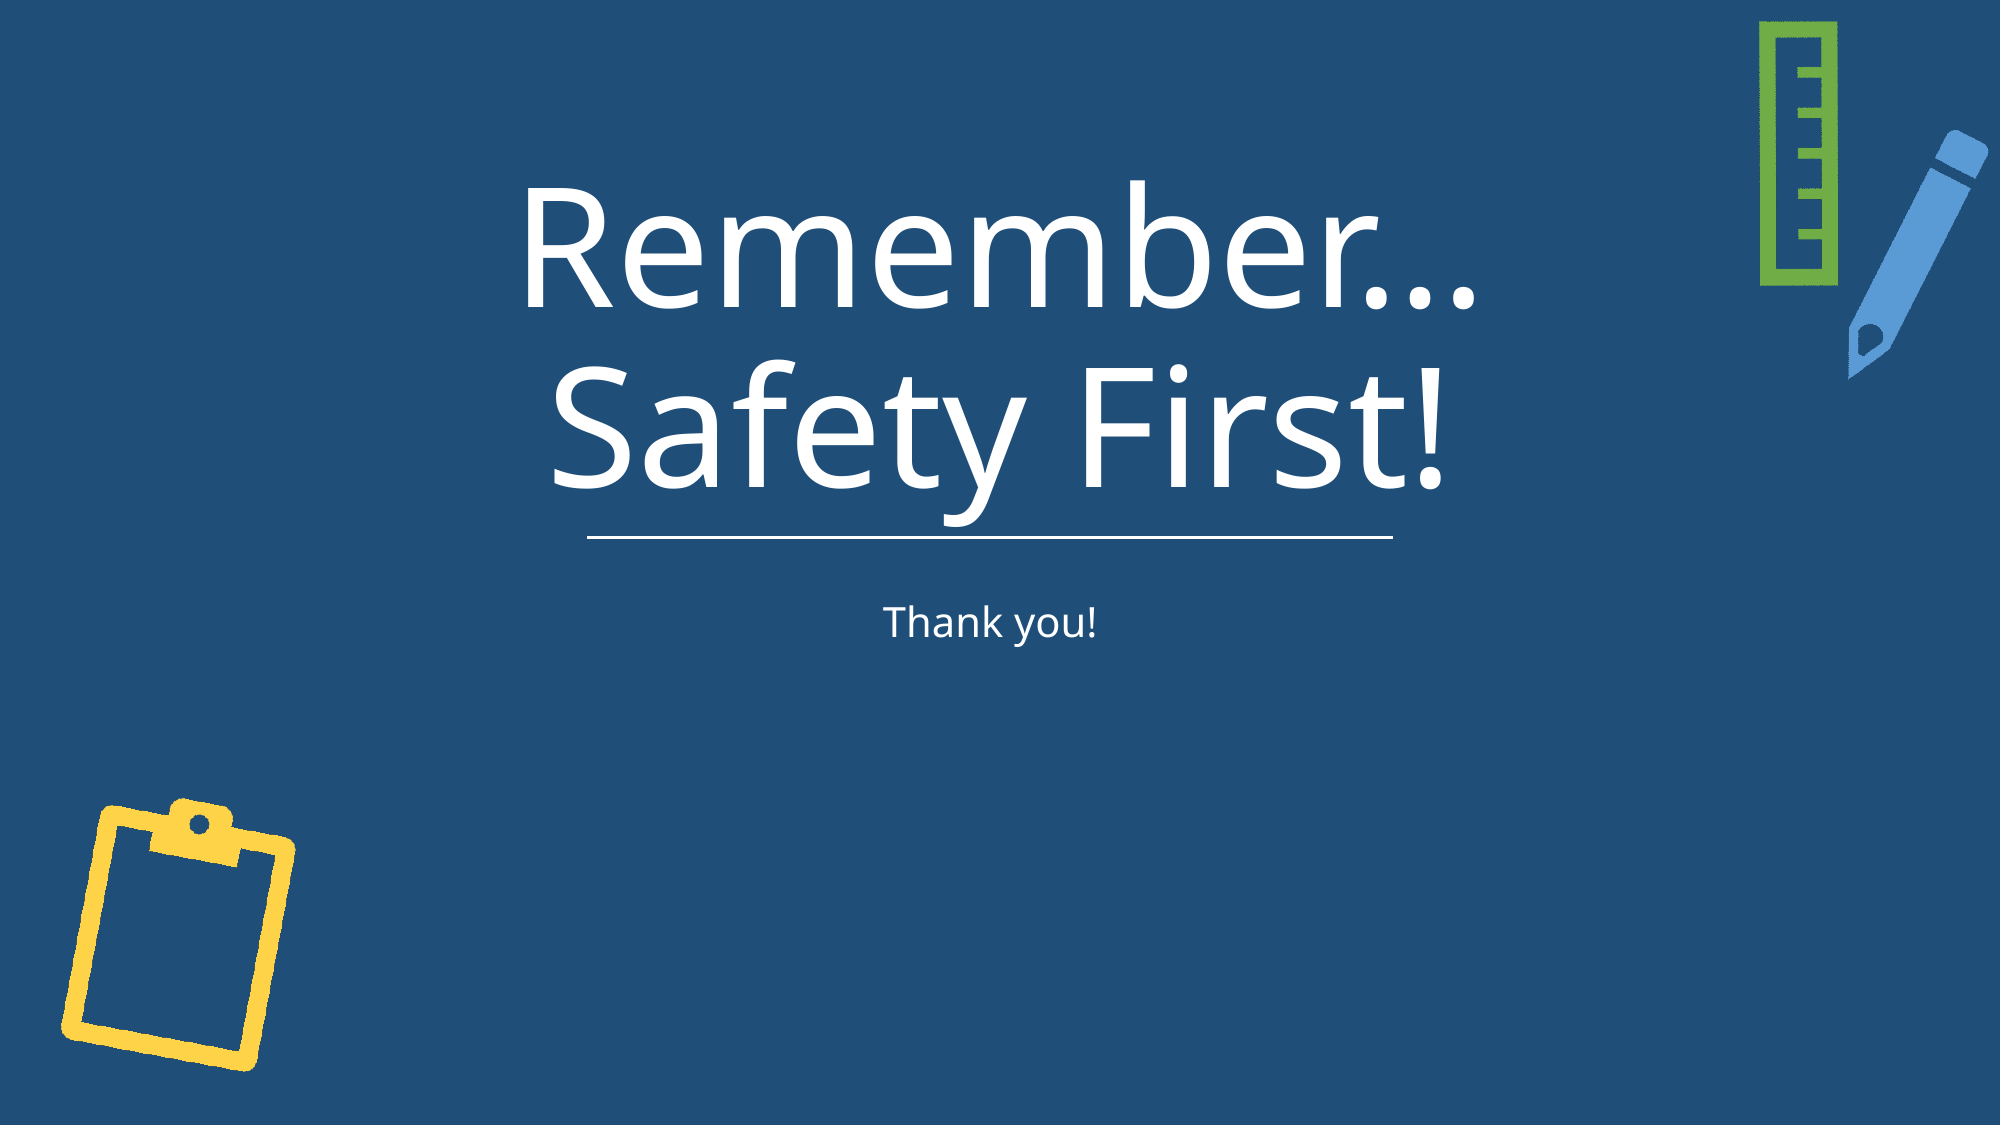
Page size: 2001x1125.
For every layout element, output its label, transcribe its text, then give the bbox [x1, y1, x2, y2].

subtitle Thank you! [240, 593, 1741, 866]
title Remember… Safety First! [249, 139, 1750, 532]
picture [1, 749, 359, 1108]
picture [1616, 0, 2000, 405]
